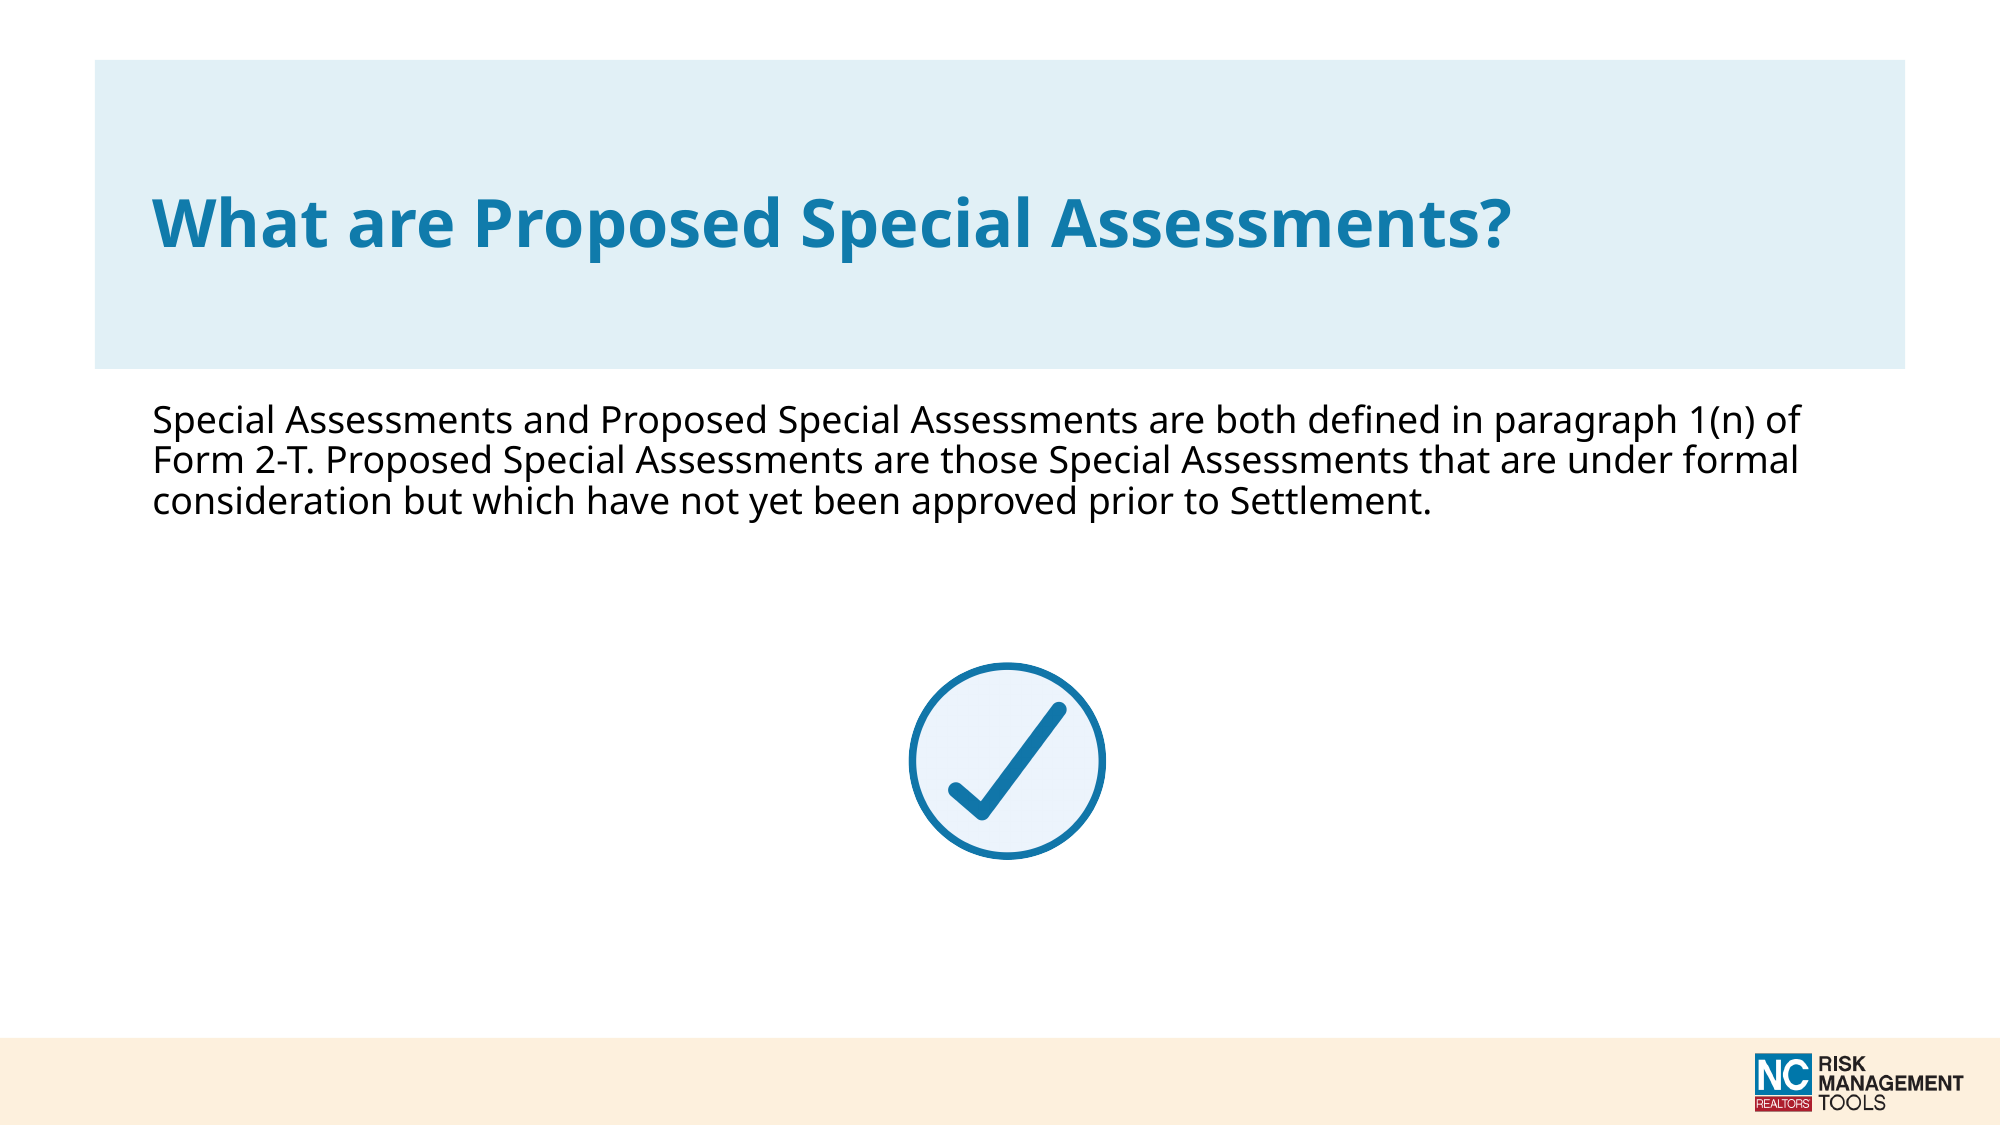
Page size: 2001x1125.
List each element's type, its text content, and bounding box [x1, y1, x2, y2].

text_box [0, 1037, 1712, 1125]
picture [1712, 1015, 2000, 1125]
picture [810, 568, 1190, 948]
title What are Proposed Special Assessments? [137, 70, 1863, 382]
text_box [94, 59, 1906, 370]
text_box Special Assessments and Proposed Special Assessments are both defined in paragraph 1(n) of Form 2-T. Proposed Special Assessments are those Special Assessments that are under formal consideration but which have not yet been approved prior to Settlement. [137, 393, 1863, 1014]
